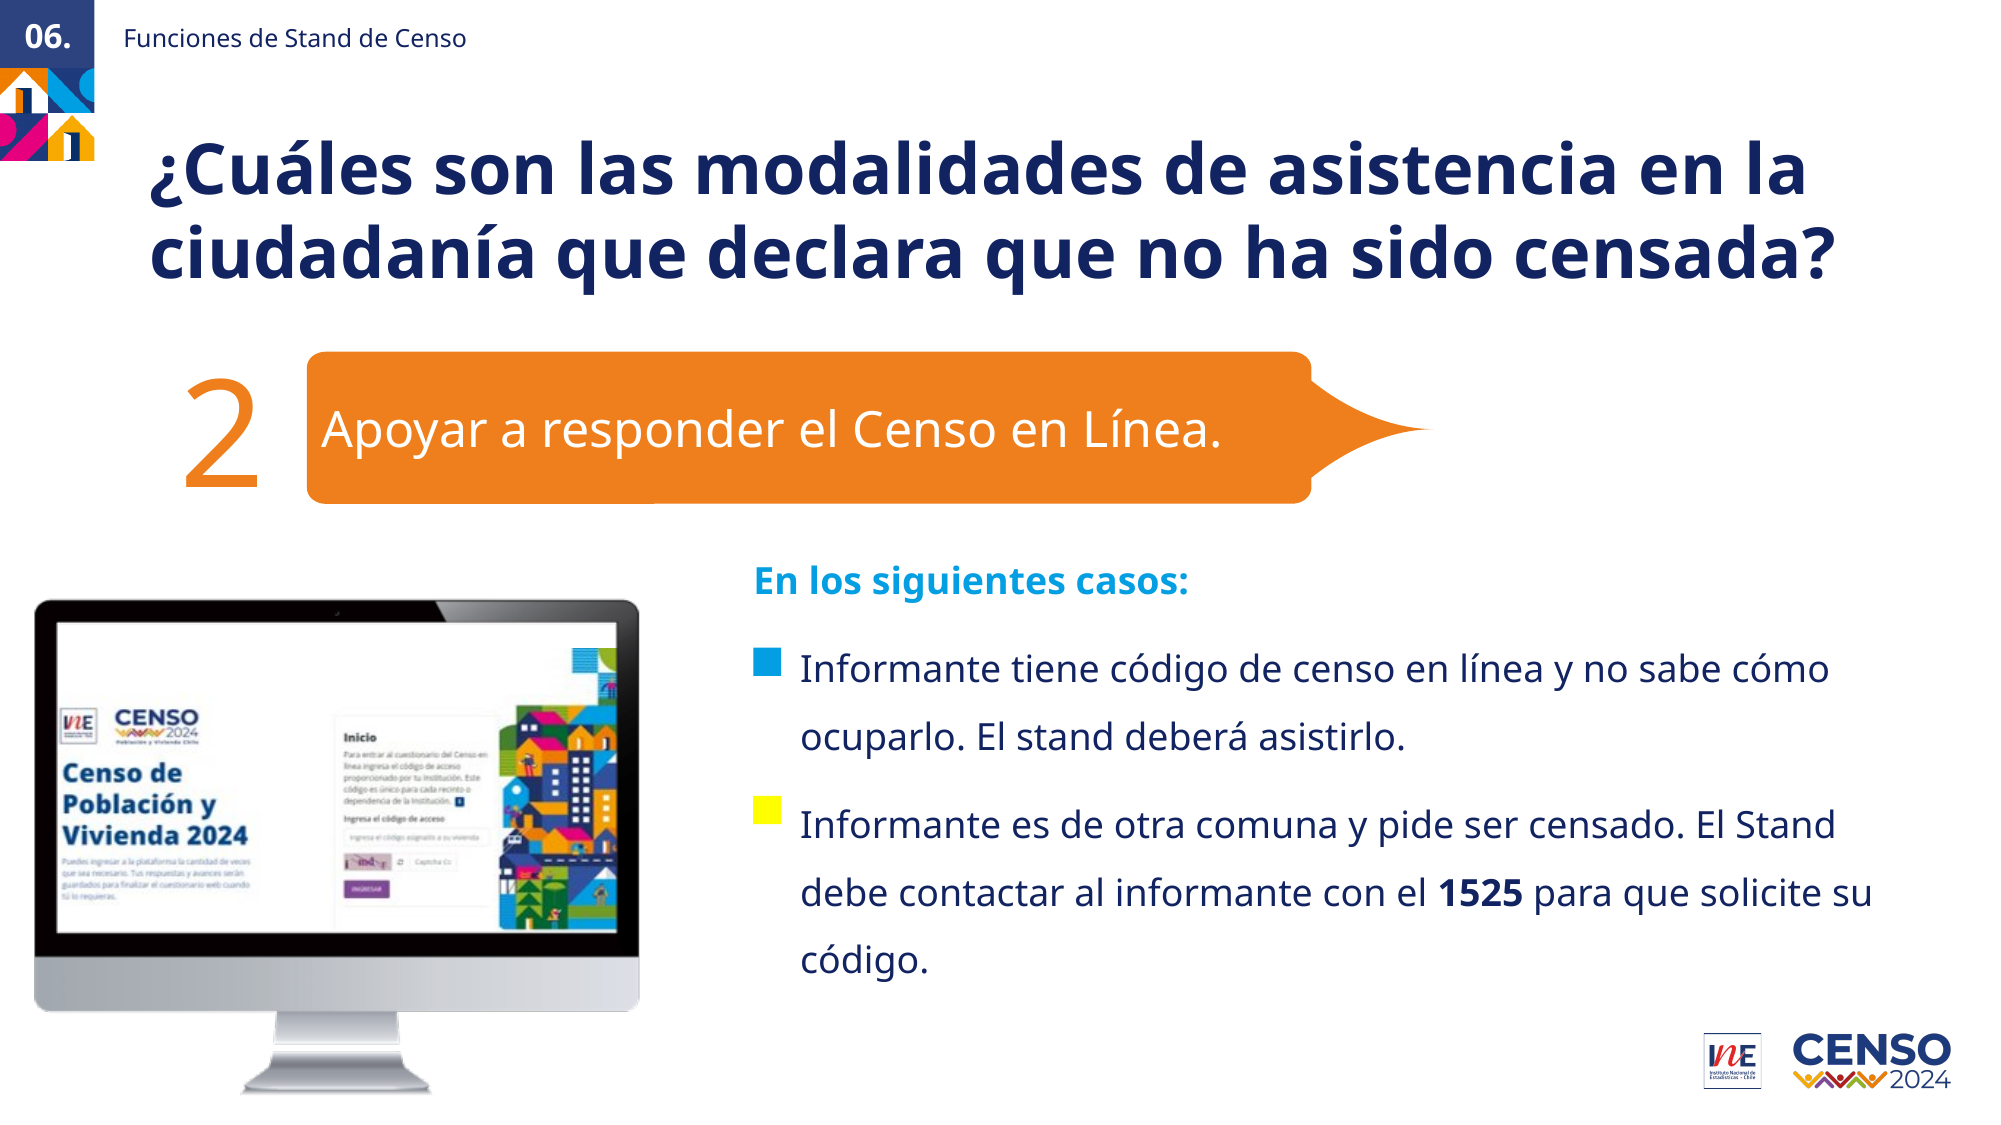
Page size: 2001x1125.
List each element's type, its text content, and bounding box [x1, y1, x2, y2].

list 06. [0, 9, 96, 66]
picture [0, 468, 719, 1125]
list ¿Cuáles son las modalidades de asistencia en la ciudadanía que declara que no ha sido censada? [149, 116, 1845, 313]
text_box 2 [150, 330, 280, 468]
picture [0, 68, 94, 161]
list Funciones de Stand de Censo [123, 0, 1910, 81]
text_box En los siguientes casos: Informante tiene código de censo en línea y no sabe cómo ocuparlo. El stand deberá asistirlo. Informante es de otra comuna y pide ser censado. El Stand debe contactar al informante con el 1525 para que solicite su código. [753, 526, 1911, 1066]
text_box [752, 795, 782, 825]
text_box [752, 647, 782, 677]
text_box Apoyar a responder el Censo en Línea. [306, 351, 1434, 504]
picture [1784, 1024, 1956, 1094]
